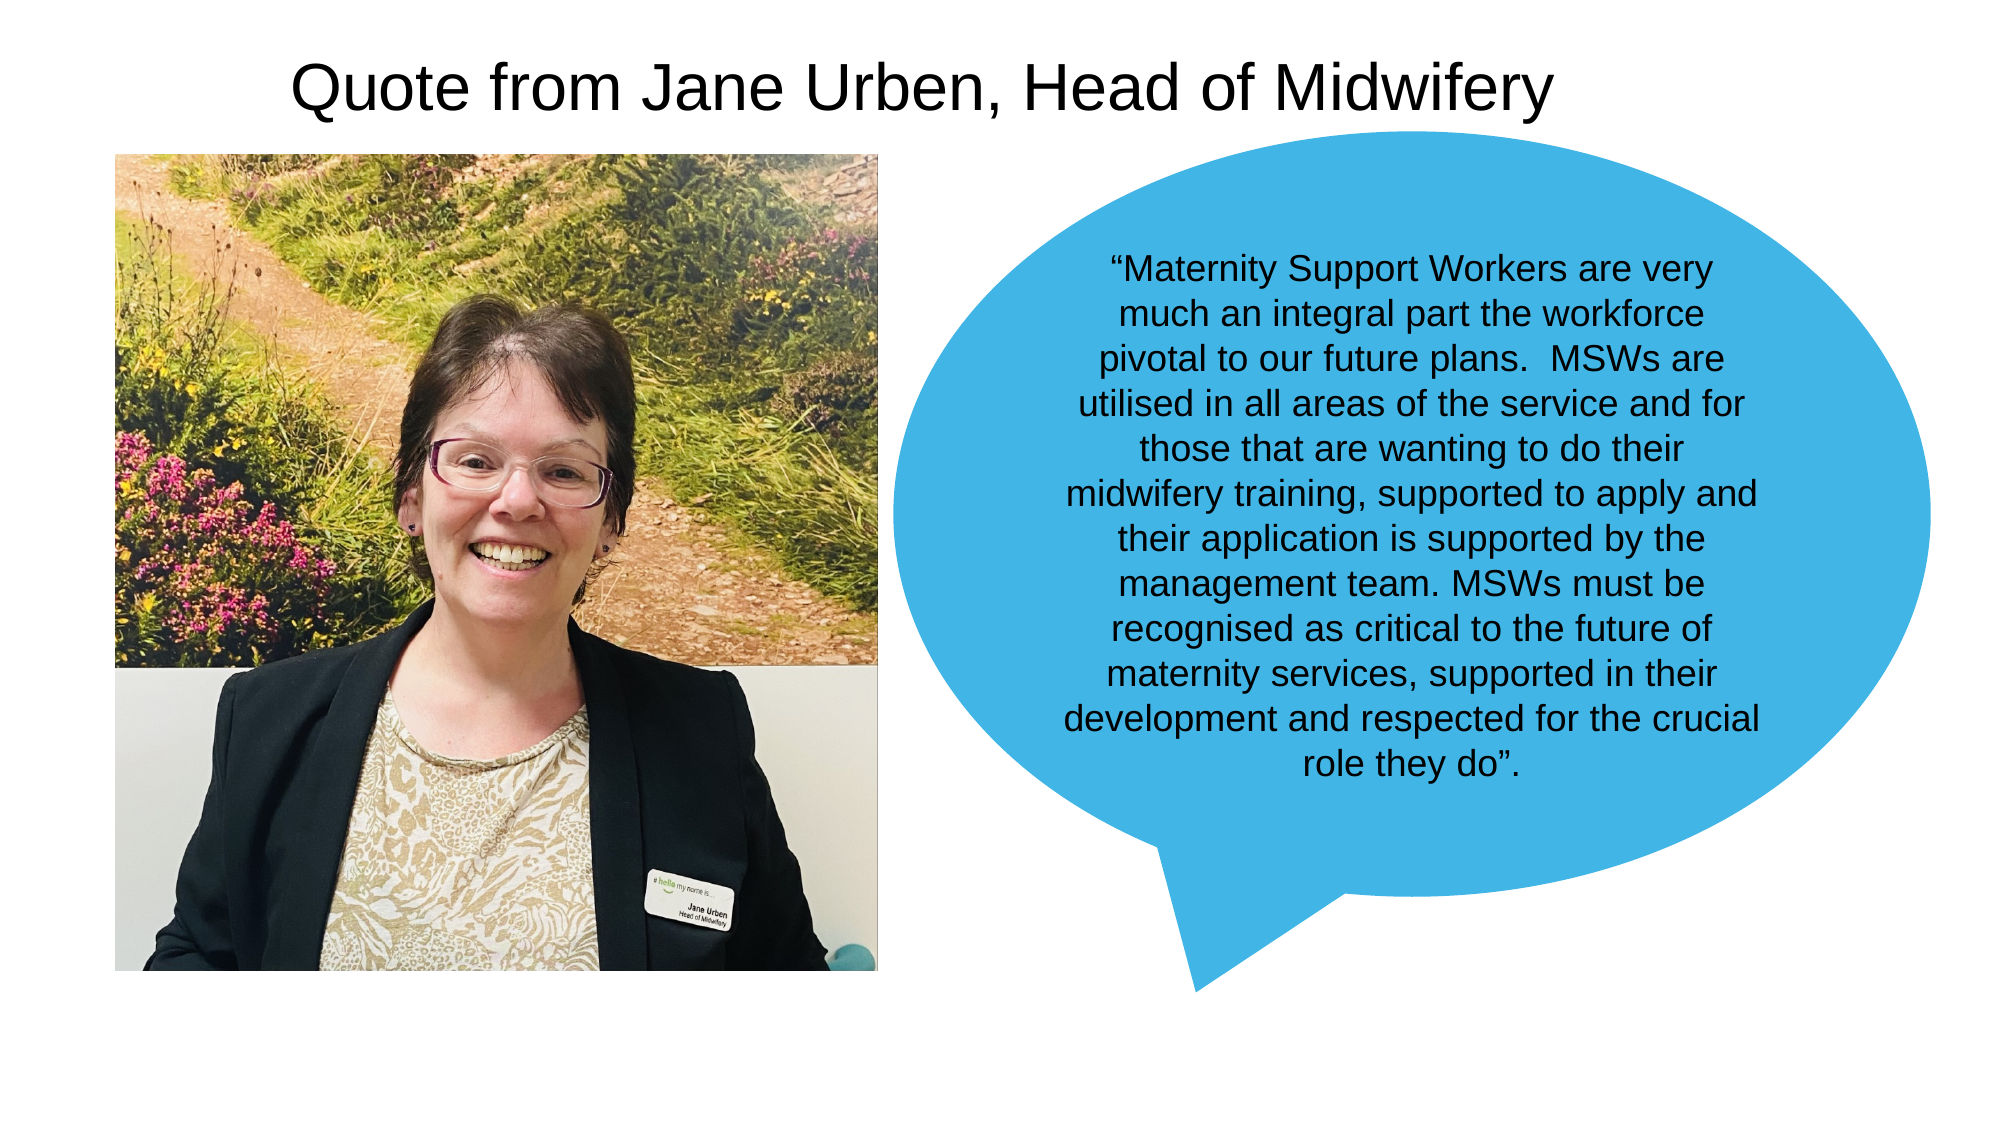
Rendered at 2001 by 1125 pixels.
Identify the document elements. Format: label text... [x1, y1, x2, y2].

text_box “Maternity Support Workers are very much an integral part the workforce pivotal to our future plans. MSWs are utilised in all areas of the service and for those that are wanting to do their midwifery training, supported to apply and their application is supported by the management team. MSWs must be recognised as critical to the future of maternity services, supported in their development and respected for the crucial role they do”. [892, 130, 1932, 994]
title Quote from Jane Urben, Head of Midwifery [275, 0, 2000, 198]
picture [115, 154, 878, 971]
